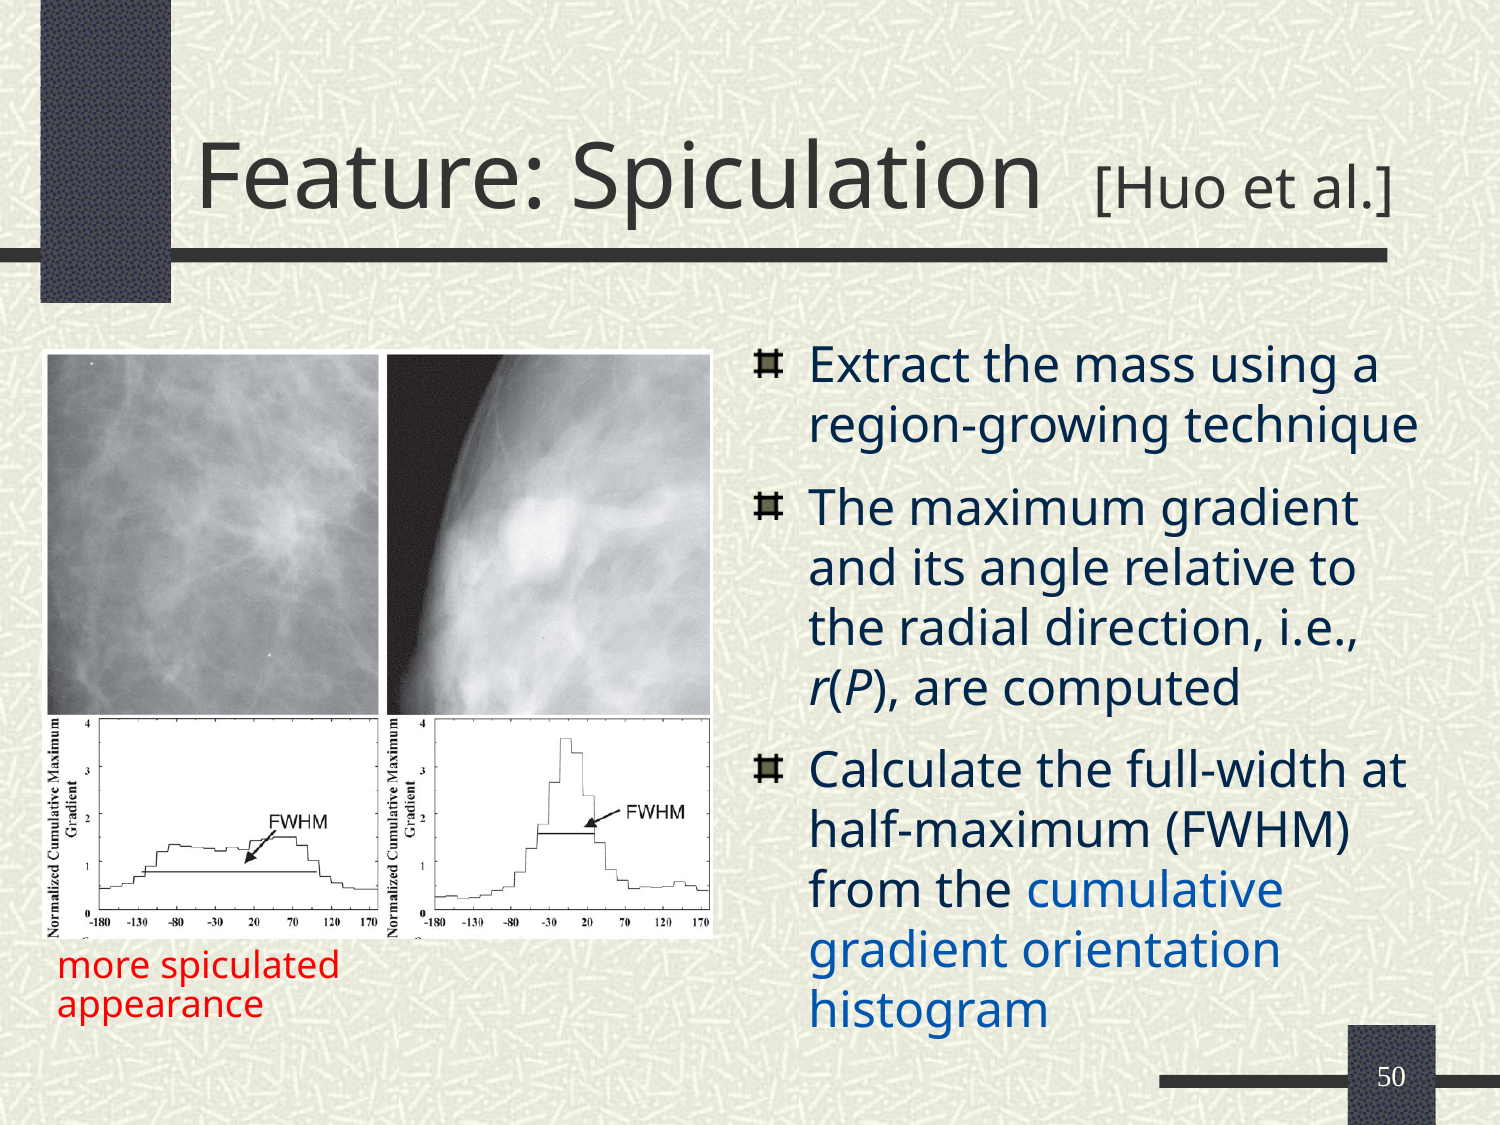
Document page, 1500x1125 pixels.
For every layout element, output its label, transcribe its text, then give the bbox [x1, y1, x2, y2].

slide_number 50 [1347, 1024, 1436, 1125]
picture [752, 752, 783, 783]
text_box more spiculated appearance [42, 947, 363, 1033]
picture [0, 0, 1500, 1125]
picture [1436, 1088, 1500, 1125]
list Extract the mass using a region-growing technique The maximum gradient and its angle relative to the radial direction, i.e., r(P), are computed Calculate the full-width at half-maximum (FWHM) from the cumulative gradient orientation histogram [737, 324, 1436, 1063]
picture [752, 347, 783, 378]
title Feature: Spiculation [Huo et al.] [179, 46, 1455, 235]
picture [752, 490, 783, 520]
